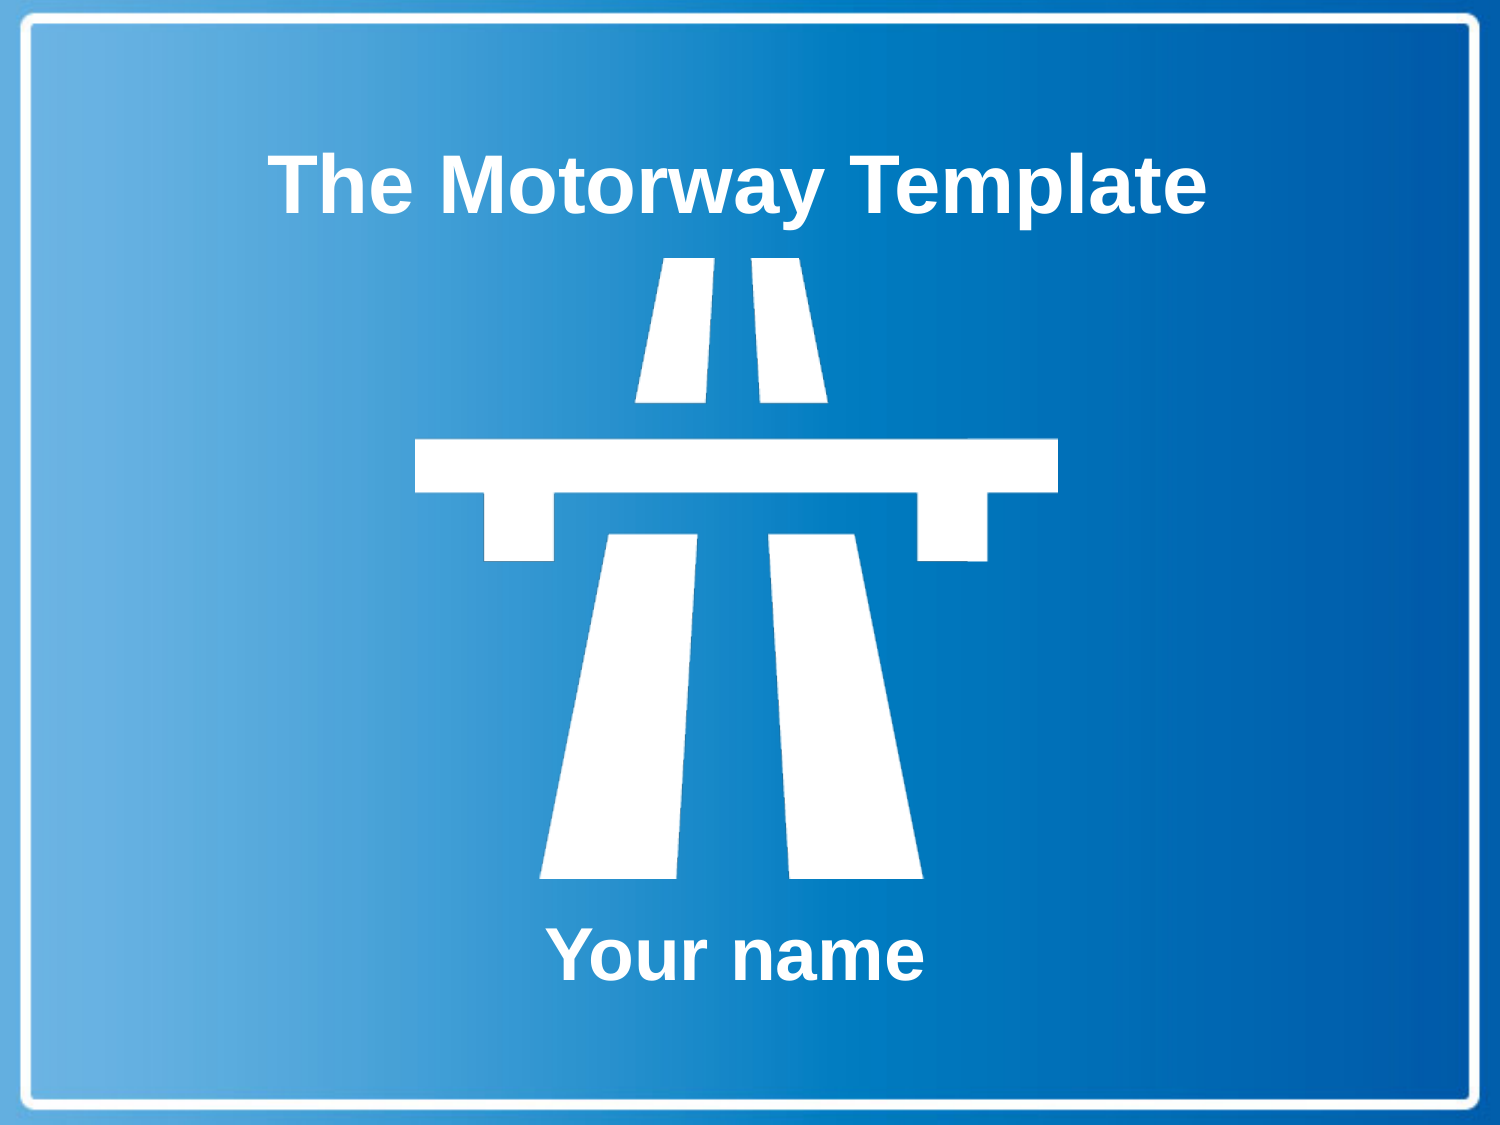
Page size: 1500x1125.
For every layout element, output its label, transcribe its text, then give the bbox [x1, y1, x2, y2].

subtitle Your name [225, 897, 1246, 1125]
title The Motorway Template [173, 116, 1303, 244]
picture [0, 0, 1500, 1125]
